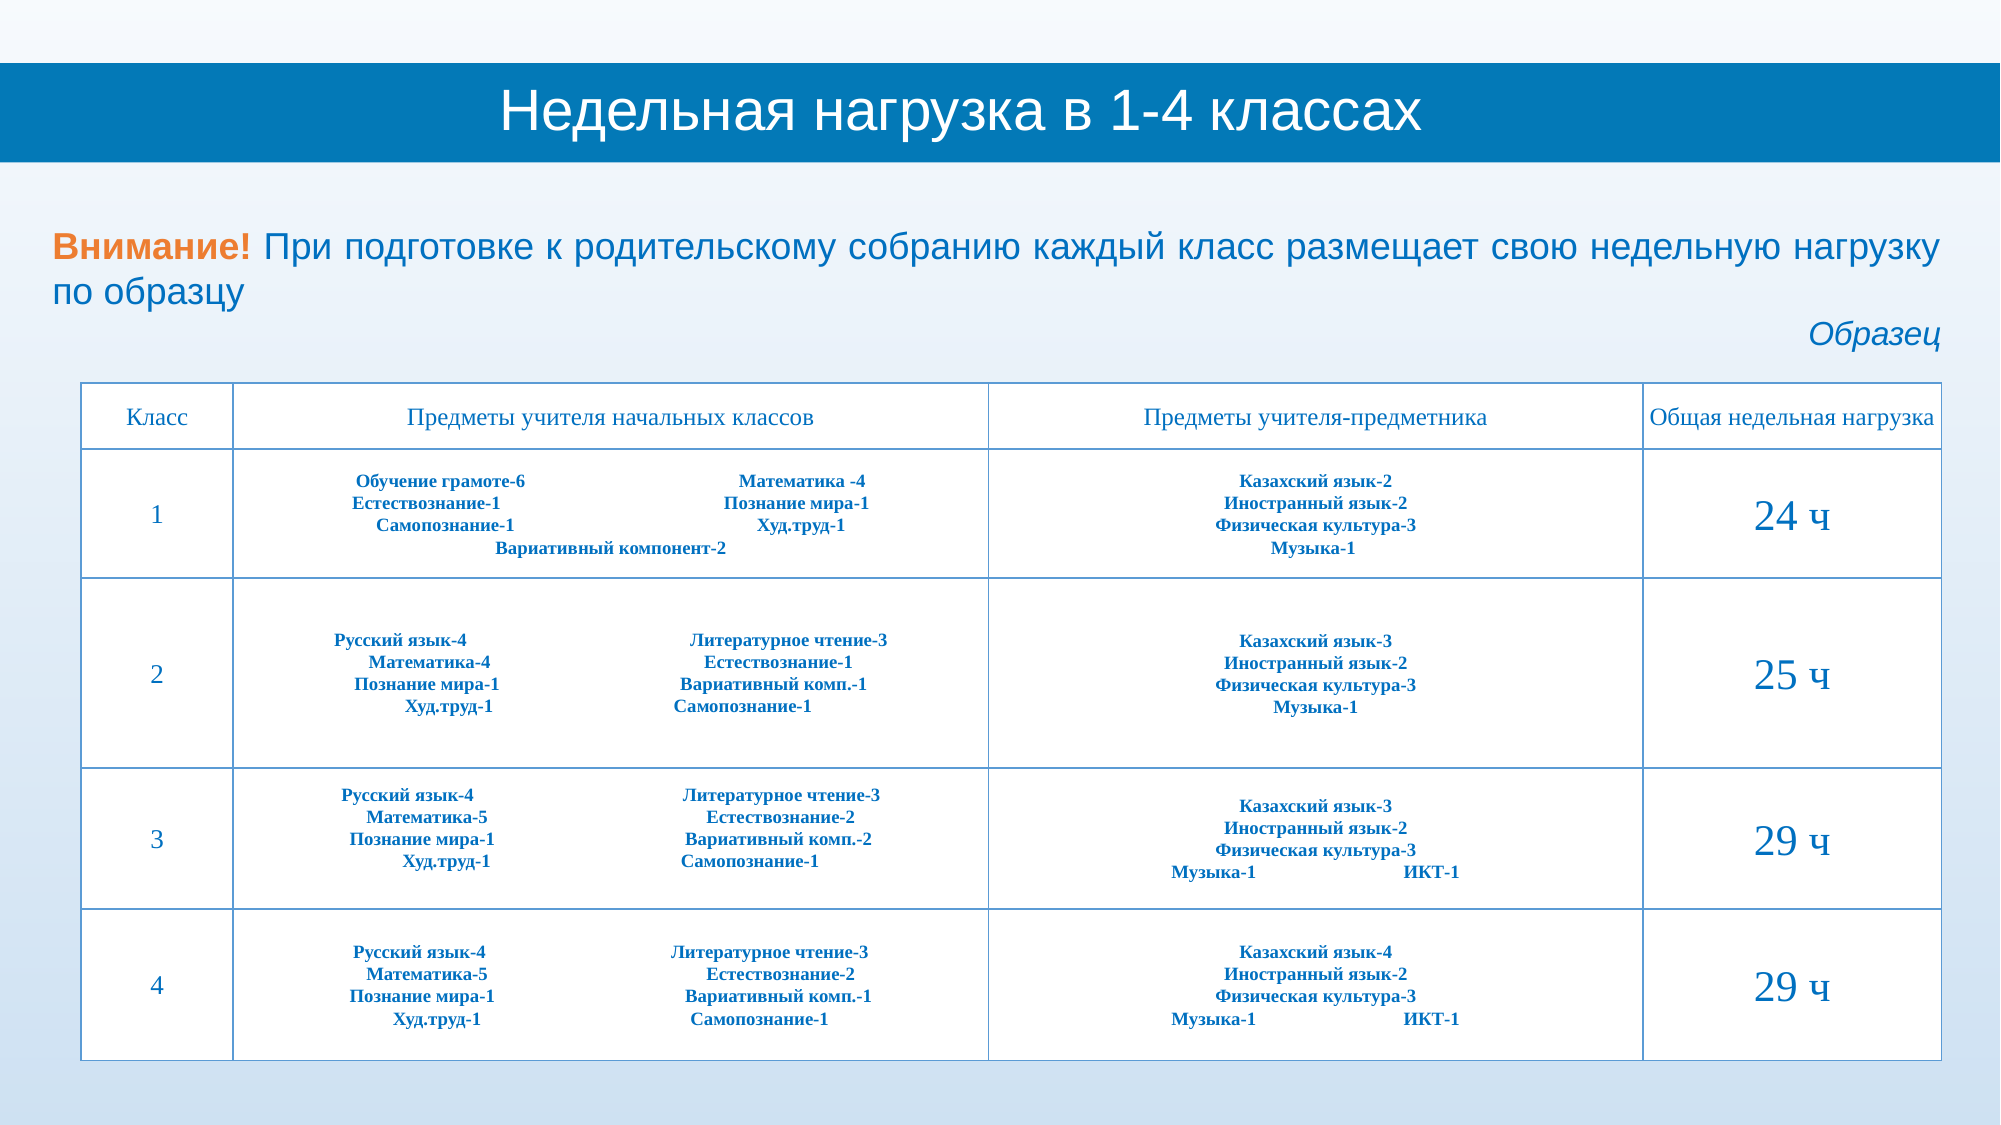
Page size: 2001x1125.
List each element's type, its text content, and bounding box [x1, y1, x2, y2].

table_cell 1 [82, 450, 232, 577]
table_header Предметы учителя начальных классов [234, 384, 988, 448]
table_cell Казахский язык-3 Иностранный язык-2 Физическая культура-3 Музыка-1 ИКТ-1 [989, 769, 1642, 908]
text_box [0, 61, 2000, 164]
text_box Недельная нагрузка в 1-4 классах [231, 64, 1692, 150]
table_header Класс [82, 384, 232, 448]
table_header Общая недельная нагрузка [1644, 384, 1941, 448]
table_cell Обучение грамоте-6 Математика -4 Естествознание-1 Познание мира-1 Самопознание-1 Худ.труд-1 Вариативный компонент-2 [234, 450, 988, 577]
table_cell 25 ч [1644, 579, 1941, 767]
table_cell 29 ч [1644, 769, 1941, 908]
table_cell Русский язык-4 Литературное чтение-3 Математика-4 Естествознание-1 Познание мира-1 Вариативный комп.-1 Худ.труд-1 Самопознание-1 [234, 579, 988, 767]
table_cell Русский язык-4 Литературное чтение-3 Математика-5 Естествознание-2 Познание мира-1 Вариативный комп.-2 Худ.труд-1 Самопознание-1 [234, 769, 988, 908]
table_cell Казахский язык-3 Иностранный язык-2 Физическая культура-3 Музыка-1 [989, 579, 1642, 767]
table_cell 29 ч [1644, 910, 1941, 1060]
table_cell 2 [82, 579, 232, 767]
table_cell 3 [82, 769, 232, 908]
table_cell Казахский язык-2 Иностранный язык-2 Физическая культура-3 Музыка-1 [989, 450, 1642, 577]
table_header Предметы учителя-предметника [989, 384, 1642, 448]
table_cell Казахский язык-4 Иностранный язык-2 Физическая культура-3 Музыка-1 ИКТ-1 [989, 910, 1642, 1060]
text_box Внимание! При подготовке к родительскому собранию каждый класс размещает свою недельную нагрузку по образцу Образец [37, 214, 1957, 359]
table_cell 4 [82, 910, 232, 1060]
table_cell 24 ч [1644, 450, 1941, 577]
table_cell Русский язык-4 Литературное чтение-3 Математика-5 Естествознание-2 Познание мира-1 Вариативный комп.-1 Худ.труд-1 Самопознание-1 [234, 910, 988, 1060]
